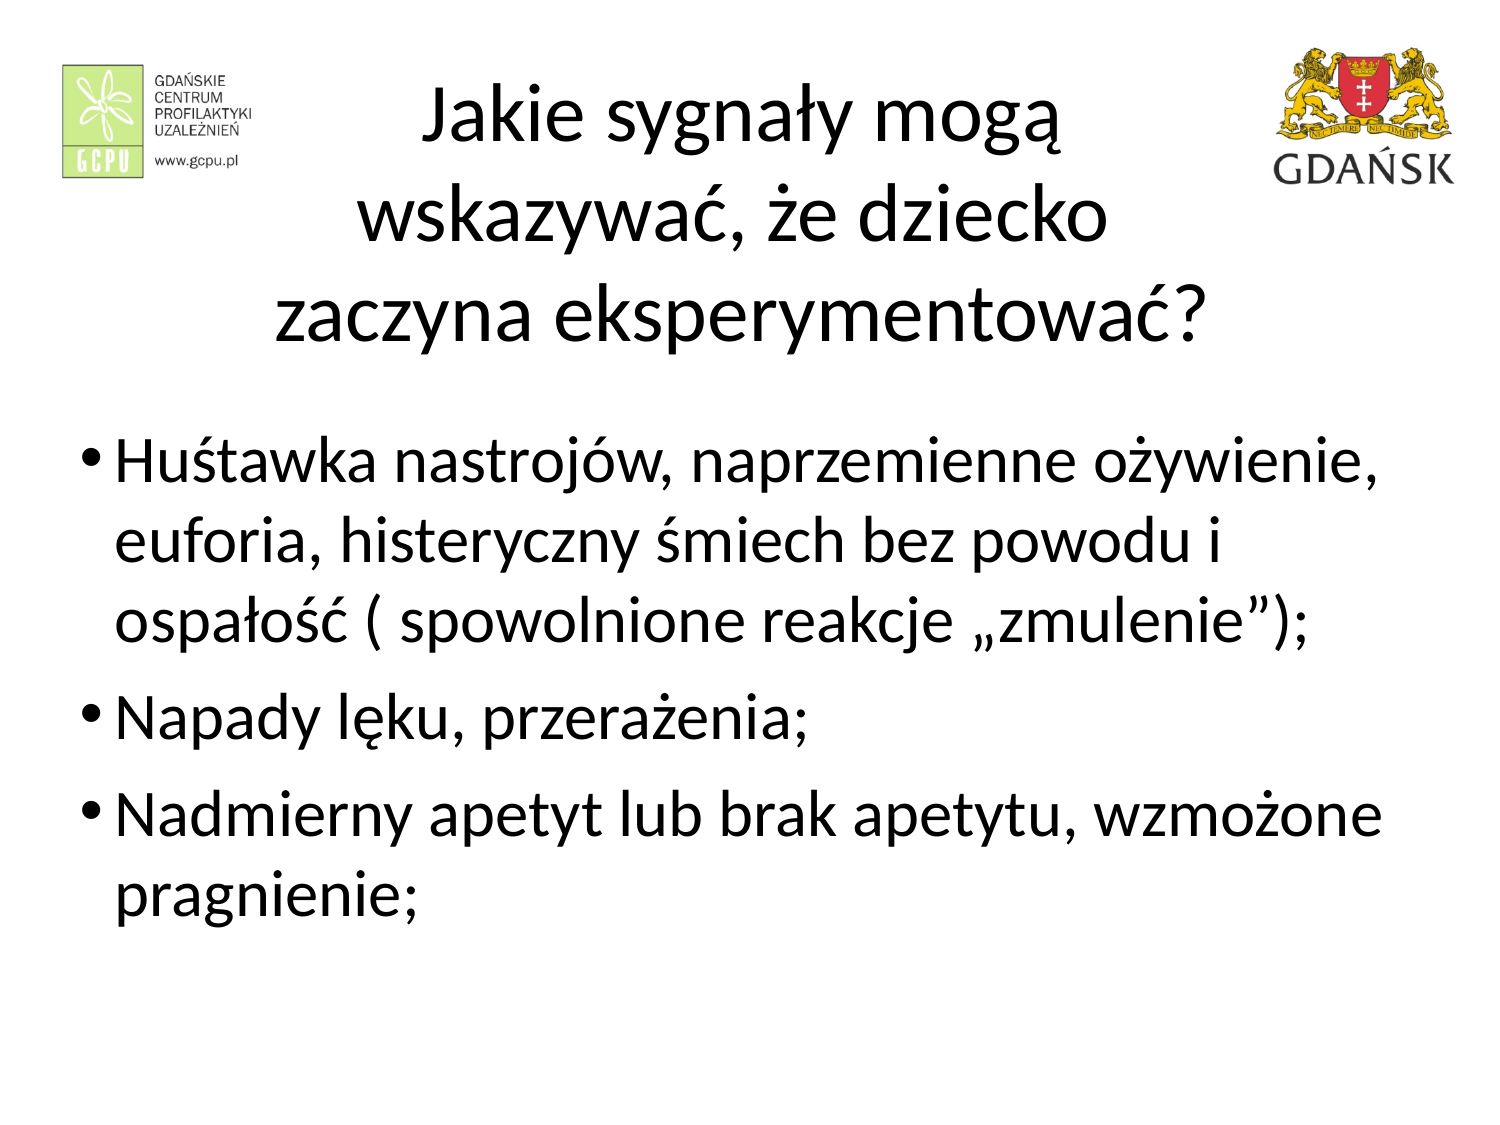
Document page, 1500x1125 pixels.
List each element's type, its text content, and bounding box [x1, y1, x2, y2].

picture [1269, 42, 1459, 189]
picture [41, 42, 272, 200]
text_box Jakie sygnały mogą wskazywać, że dziecko zaczyna eksperymentować? [67, 55, 1418, 362]
text_box Huśtawka nastrojów, naprzemienne ożywienie, euforia, histeryczny śmiech bez powodu i ospałość ( spowolnione reakcje „zmulenie”); Napady lęku, przerażenia; Nadmierny apetyt lub brak apetytu, wzmożone pragnienie; [64, 408, 1415, 1089]
